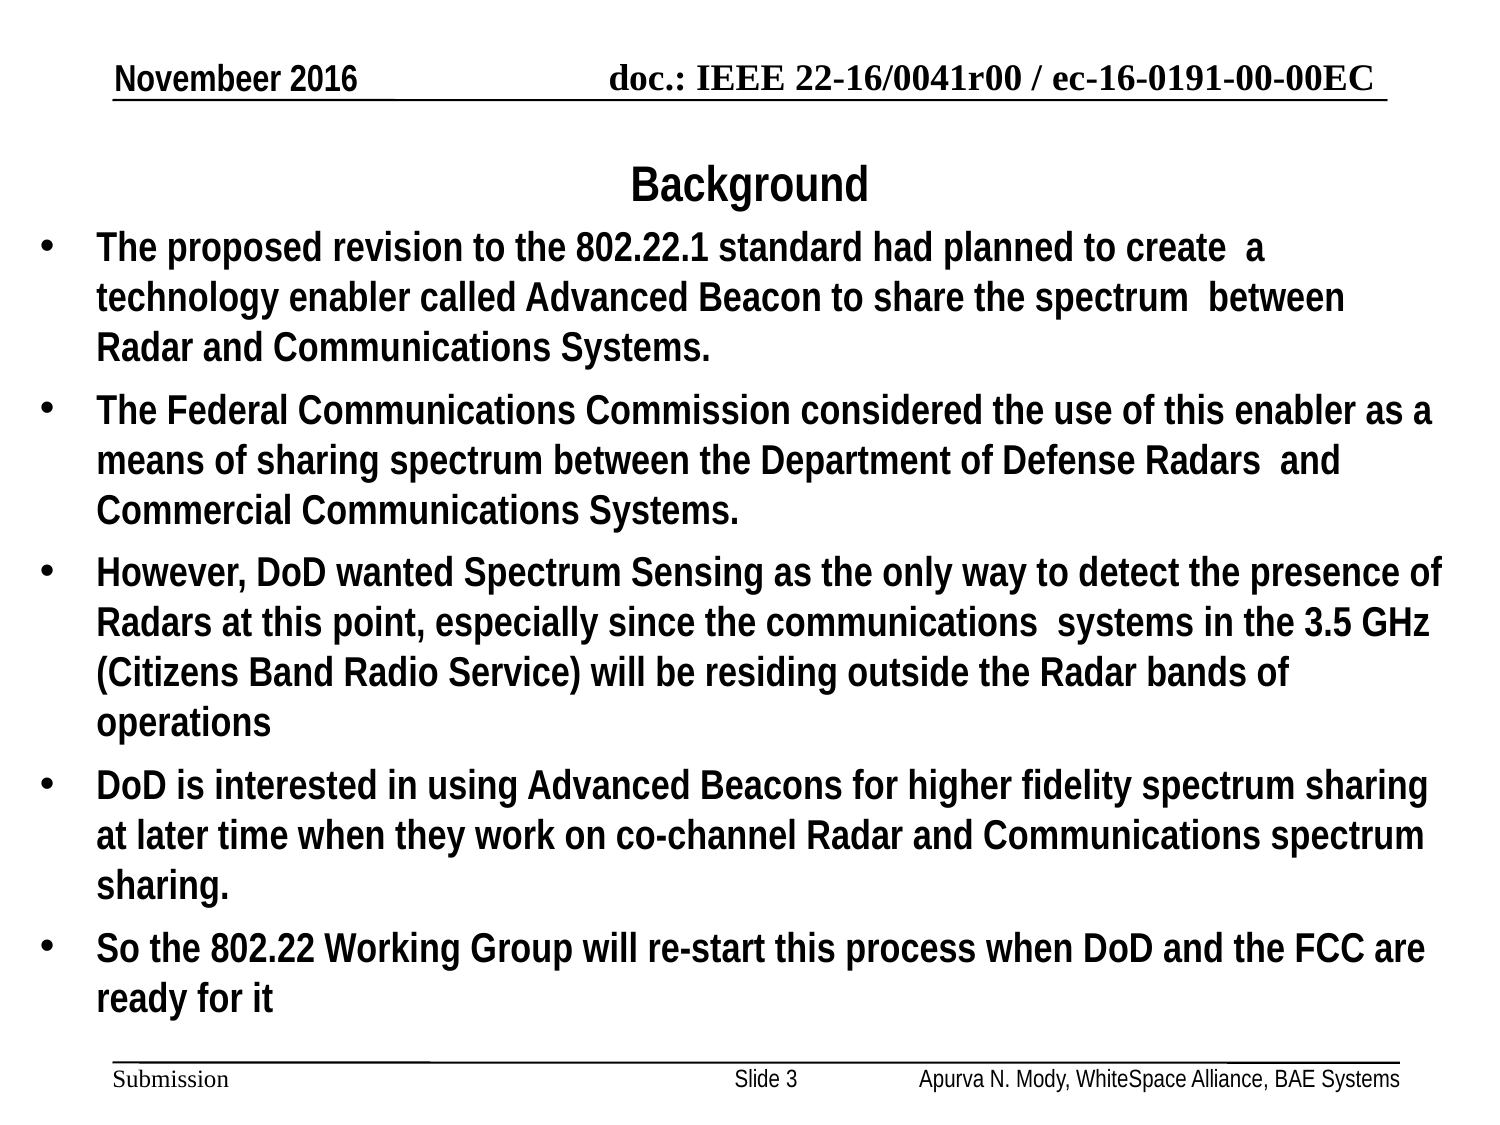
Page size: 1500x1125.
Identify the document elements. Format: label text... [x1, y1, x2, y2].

list The proposed revision to the 802.22.1 standard had planned to create a technology enabler called Advanced Beacon to share the spectrum between Radar and Communications Systems. The Federal Communications Commission considered the use of this enabler as a means of sharing spectrum between the Department of Defense Radars and Commercial Communications Systems. However, DoD wanted Spectrum Sensing as the only way to detect the presence of Radars at this point, especially since the communications systems in the 3.5 GHz (Citizens Band Radio Service) will be residing outside the Radar bands of operations DoD is interested in using Advanced Beacons for higher fidelity spectrum sharing at later time when they work on co-channel Radar and Communications spectrum sharing. So the 802.22 Working Group will re-start this process when DoD and the FCC are ready for it [24, 212, 1463, 1026]
title Background [49, 112, 1451, 251]
footer Apurva N. Mody, WhiteSpace Alliance, BAE Systems [902, 1061, 1402, 1093]
slide_number Slide 3 [674, 1061, 858, 1101]
slide_number Novembeer 2016 [114, 54, 540, 100]
